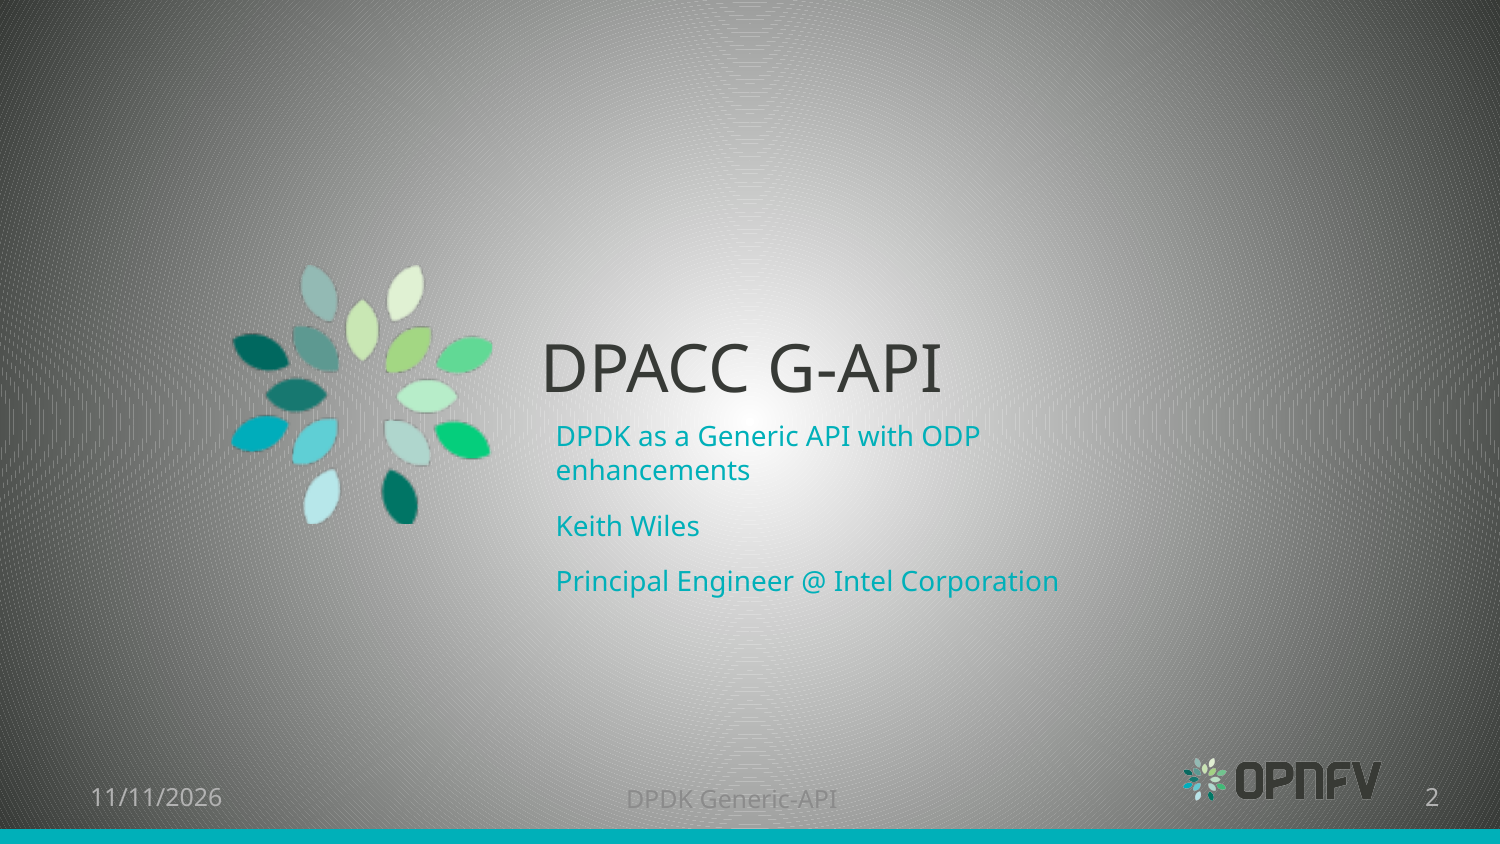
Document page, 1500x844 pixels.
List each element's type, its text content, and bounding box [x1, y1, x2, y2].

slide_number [75, 768, 349, 829]
picture [1183, 758, 1382, 801]
picture [230, 265, 493, 524]
text_box DPDK as a Generic API with ODP enhancements Keith Wiles Principal Engineer @ Intel Corporation [540, 411, 1193, 605]
text_box DPACC G-API [525, 318, 1282, 412]
slide_number 2 [1355, 768, 1455, 829]
